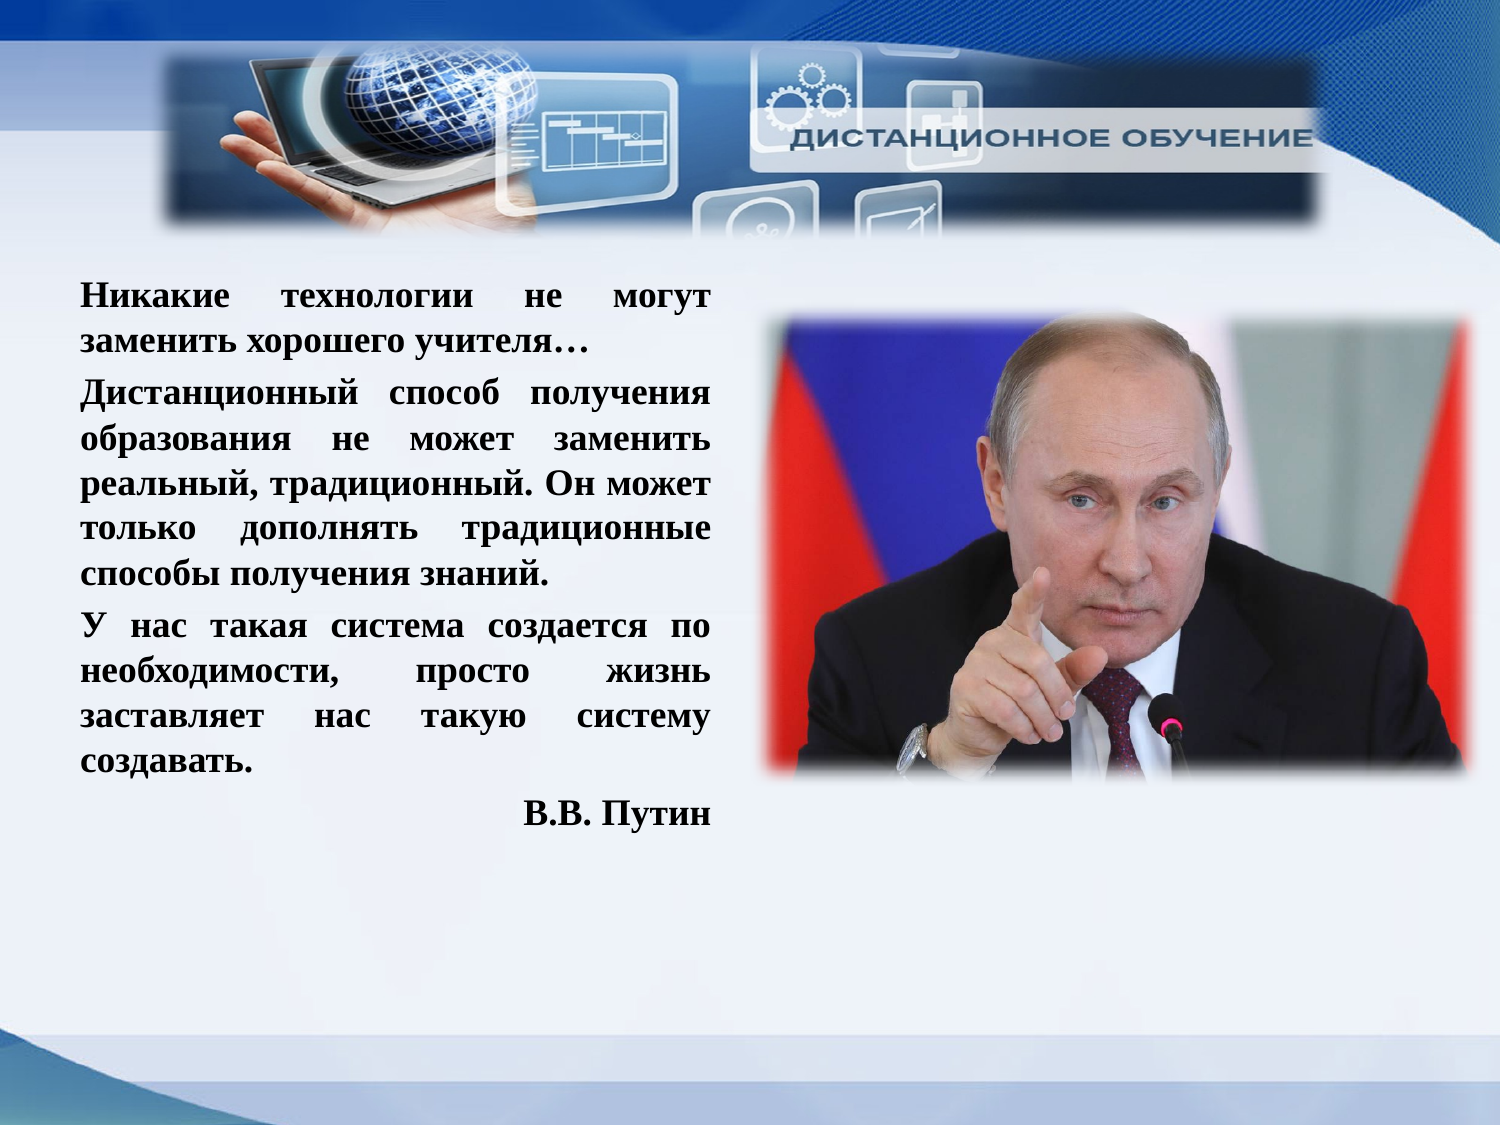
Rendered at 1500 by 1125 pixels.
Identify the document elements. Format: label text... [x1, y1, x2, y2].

picture [0, 0, 1500, 1125]
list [749, 302, 1483, 788]
list Никакие технологии не могут заменить хорошего учителя… Дистанционный способ получения образования не может заменить реальный, традиционный. Он может только дополнять традиционные способы получения знаний. У нас такая система создается по необходимости, просто жизнь заставляет нас такую систему создавать. В.В. Путин [64, 262, 727, 1005]
